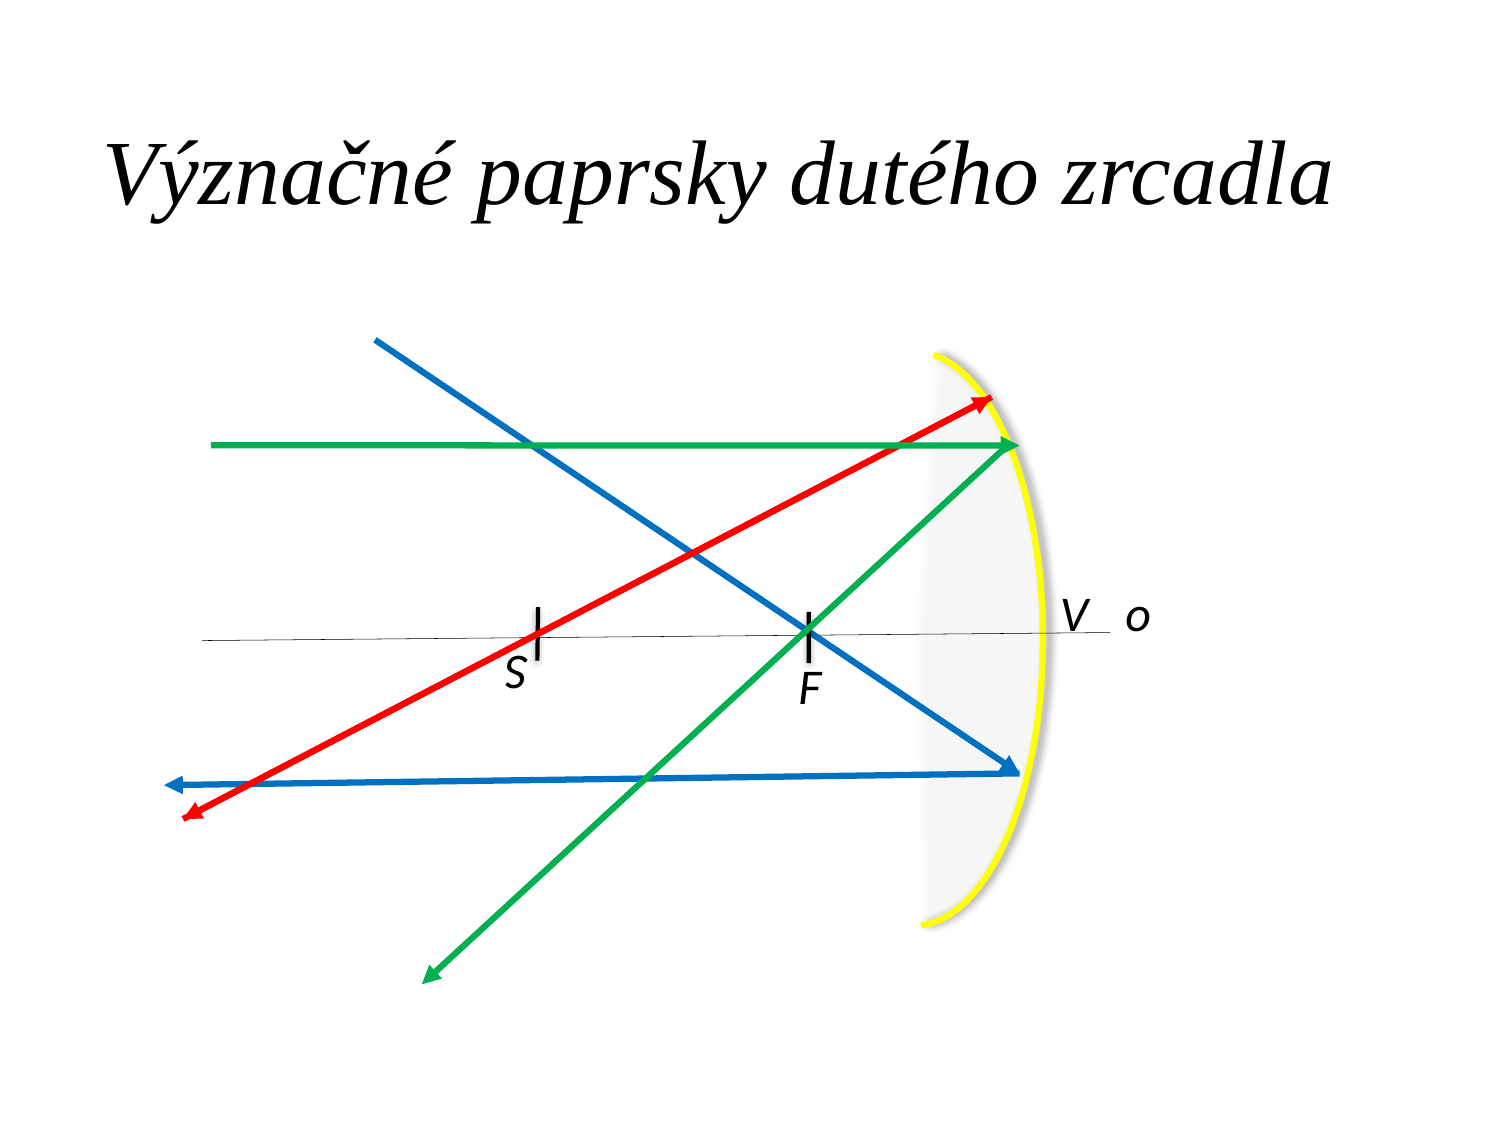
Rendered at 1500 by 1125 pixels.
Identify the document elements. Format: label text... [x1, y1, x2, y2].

text_box [142, 71, 1418, 313]
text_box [182, 396, 992, 820]
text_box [421, 445, 1008, 985]
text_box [374, 339, 1020, 445]
text_box [1012, 634, 1043, 826]
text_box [163, 773, 176, 786]
text_box V [1045, 574, 1105, 650]
text_box Význačné paprsky dutého zrcadla [46, 46, 1393, 288]
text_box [1012, 451, 1020, 774]
text_box o [1110, 574, 1167, 650]
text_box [1012, 780, 1020, 786]
text_box [1024, 488, 1043, 633]
